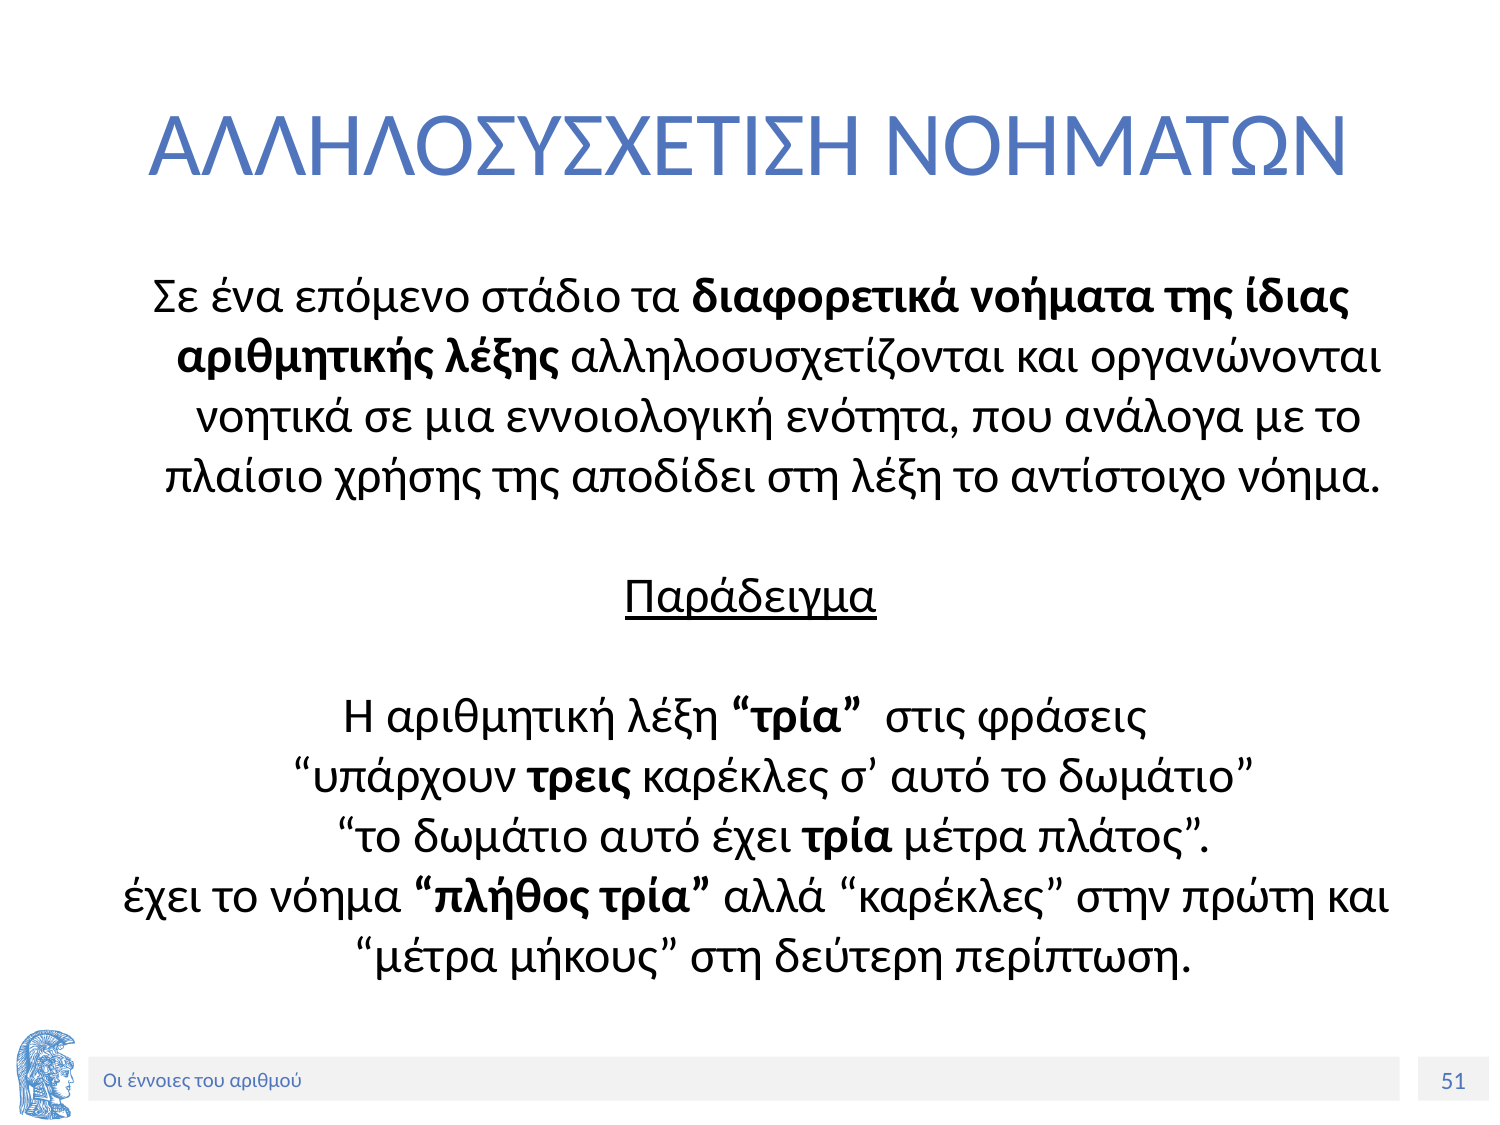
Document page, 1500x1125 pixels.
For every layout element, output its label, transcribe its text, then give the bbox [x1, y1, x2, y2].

list Σε ένα επόμενο στάδιο τα διαφορετικά νοήματα της ίδιας αριθμητικής λέξης αλληλοσυσχετίζονται και οργανώνονται νοητικά σε μια εννοιολογική ενότητα, που ανάλογα με το πλαίσιο χρήσης της αποδίδει στη λέξη το αντίστοιχο νόημα. Παράδειγμα Η αριθμητική λέξη “τρία” στις φράσεις “υπάρχουν τρεις καρέκλες σ’ αυτό το δωμάτιο” “το δωμάτιο αυτό έχει τρία μέτρα πλάτος”. έχει το νόημα “πλήθος τρία” αλλά “καρέκλες” στην πρώτη και “μέτρα μήκους” στη δεύτερη περίπτωση. [76, 255, 1427, 1047]
title ΑΛΛΗΛΟΣΥΣΧΕΤΙΣΗ ΝΟΗΜΑΤΩΝ [75, 45, 1425, 233]
picture [9, 1026, 81, 1120]
